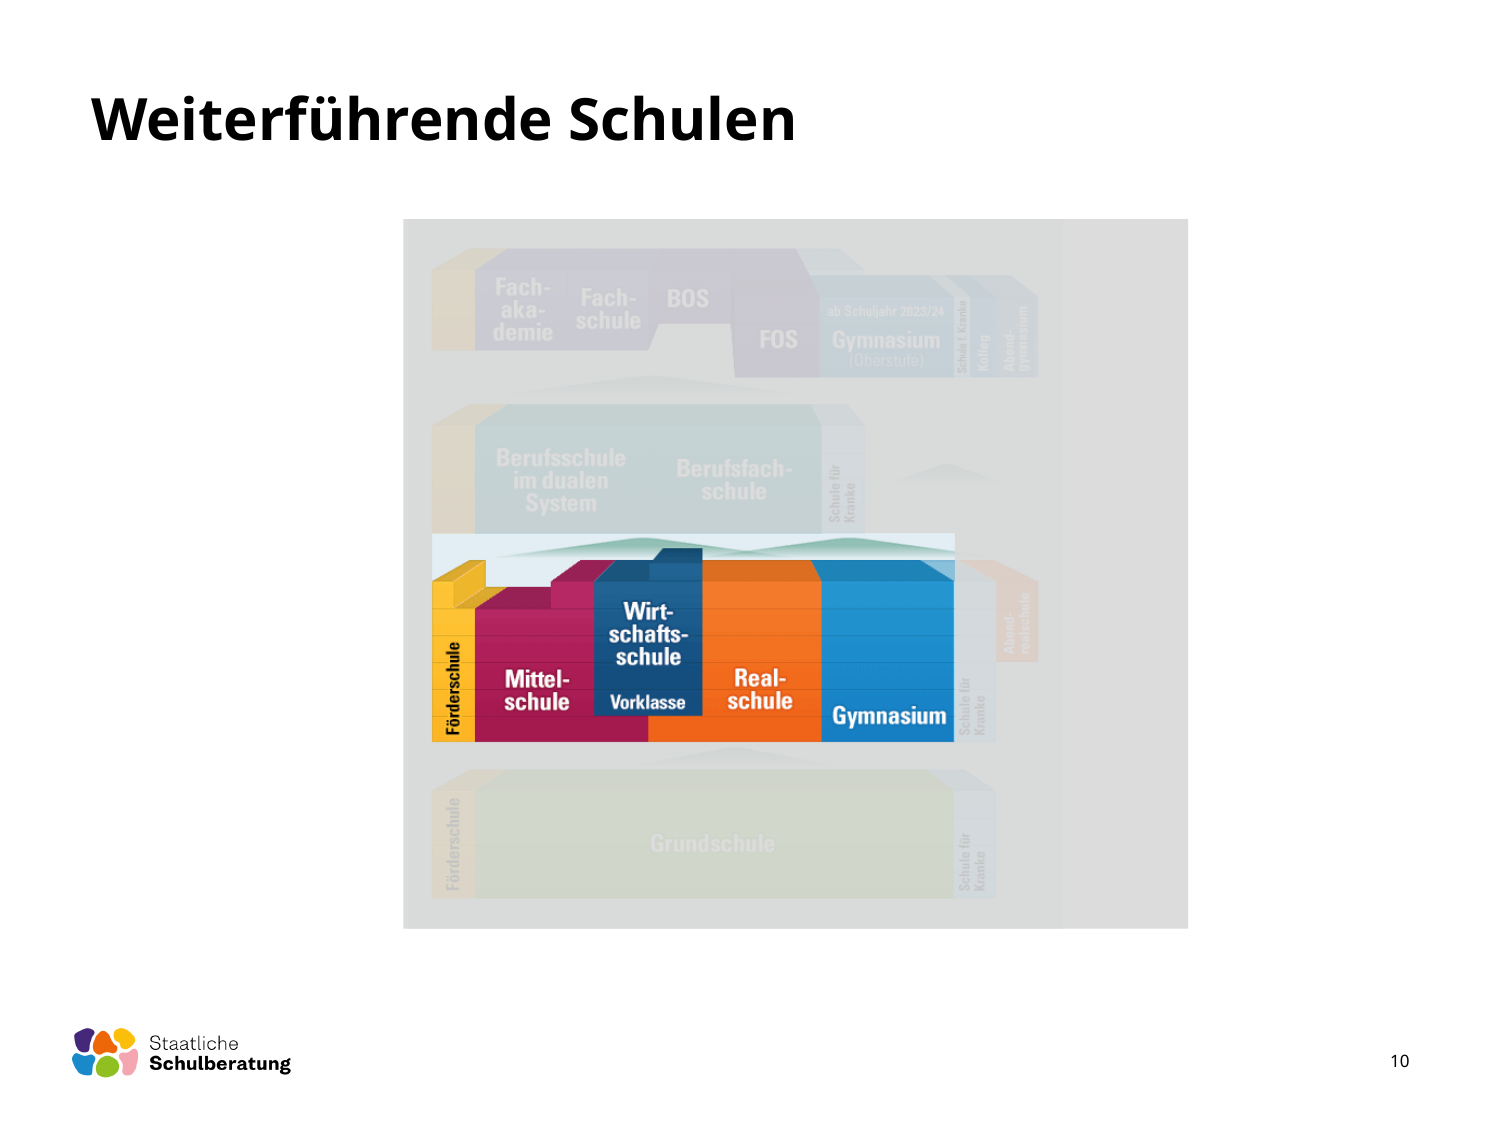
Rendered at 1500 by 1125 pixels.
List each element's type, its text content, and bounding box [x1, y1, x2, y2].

title Weiterführende Schulen [76, 74, 1257, 219]
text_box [402, 218, 1189, 930]
